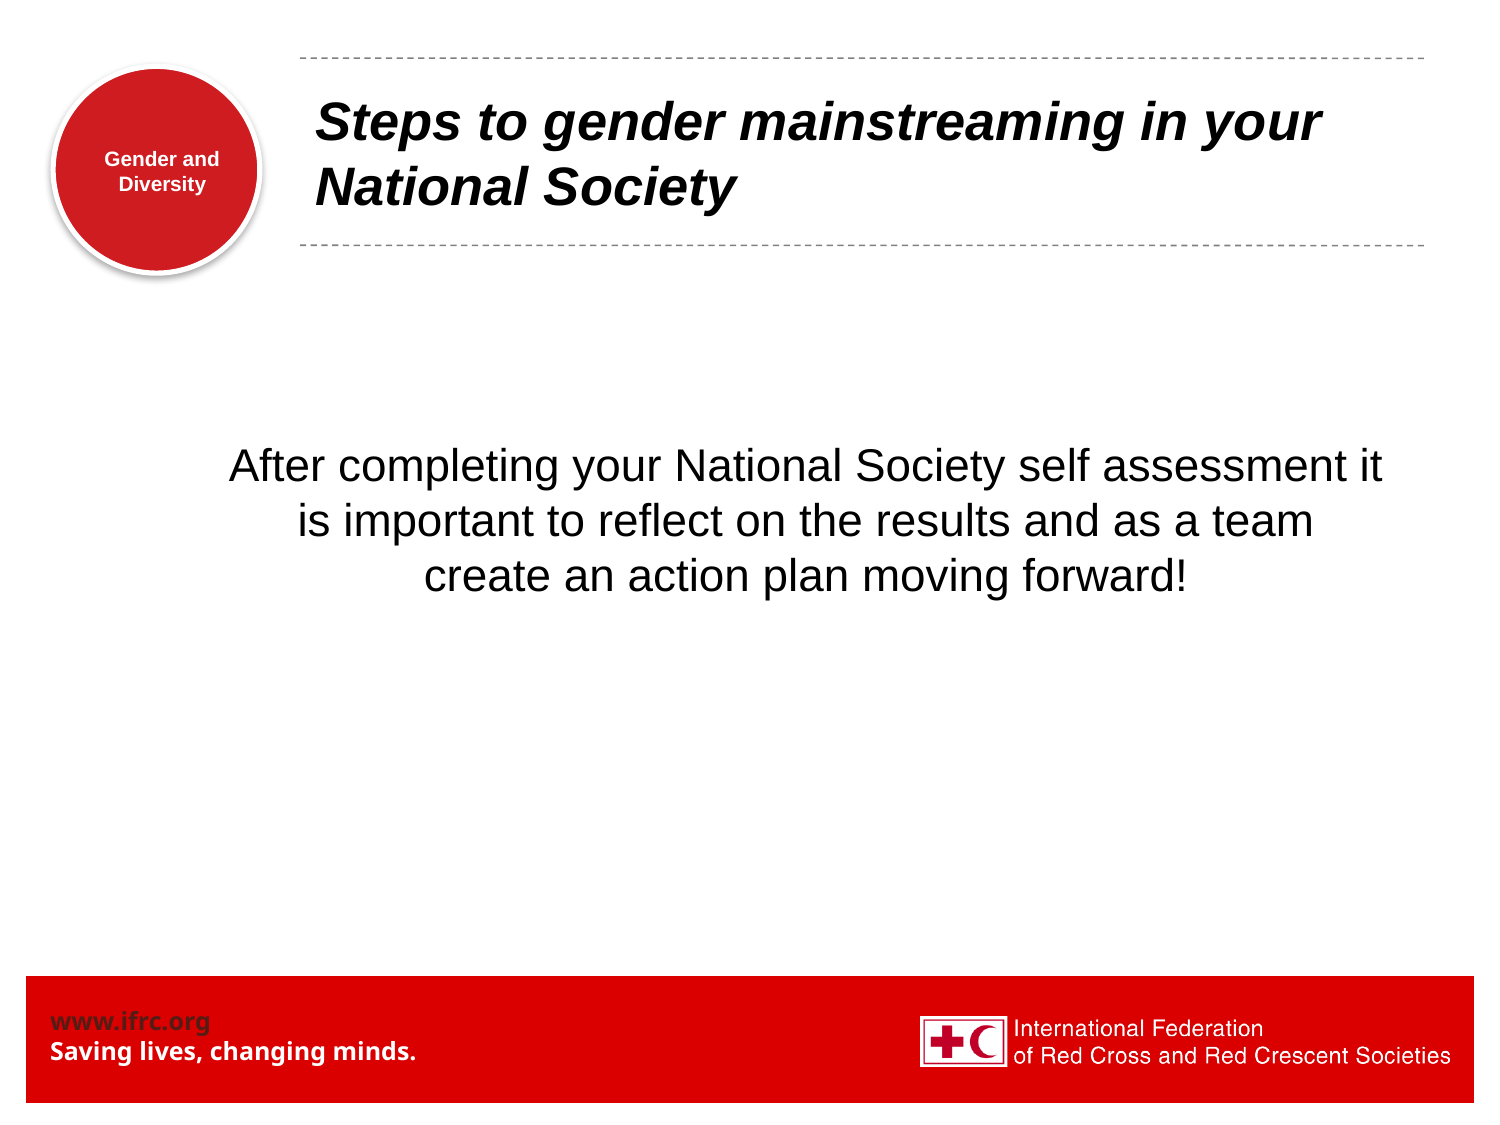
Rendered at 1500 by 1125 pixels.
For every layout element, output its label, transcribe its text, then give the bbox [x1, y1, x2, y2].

title Steps to gender mainstreaming in your National Society [299, 57, 1426, 246]
picture [920, 1016, 1450, 1067]
list After completing your National Society self assessment it is important to reflect on the results and as a team create an action plan moving forward! [212, 299, 1401, 976]
